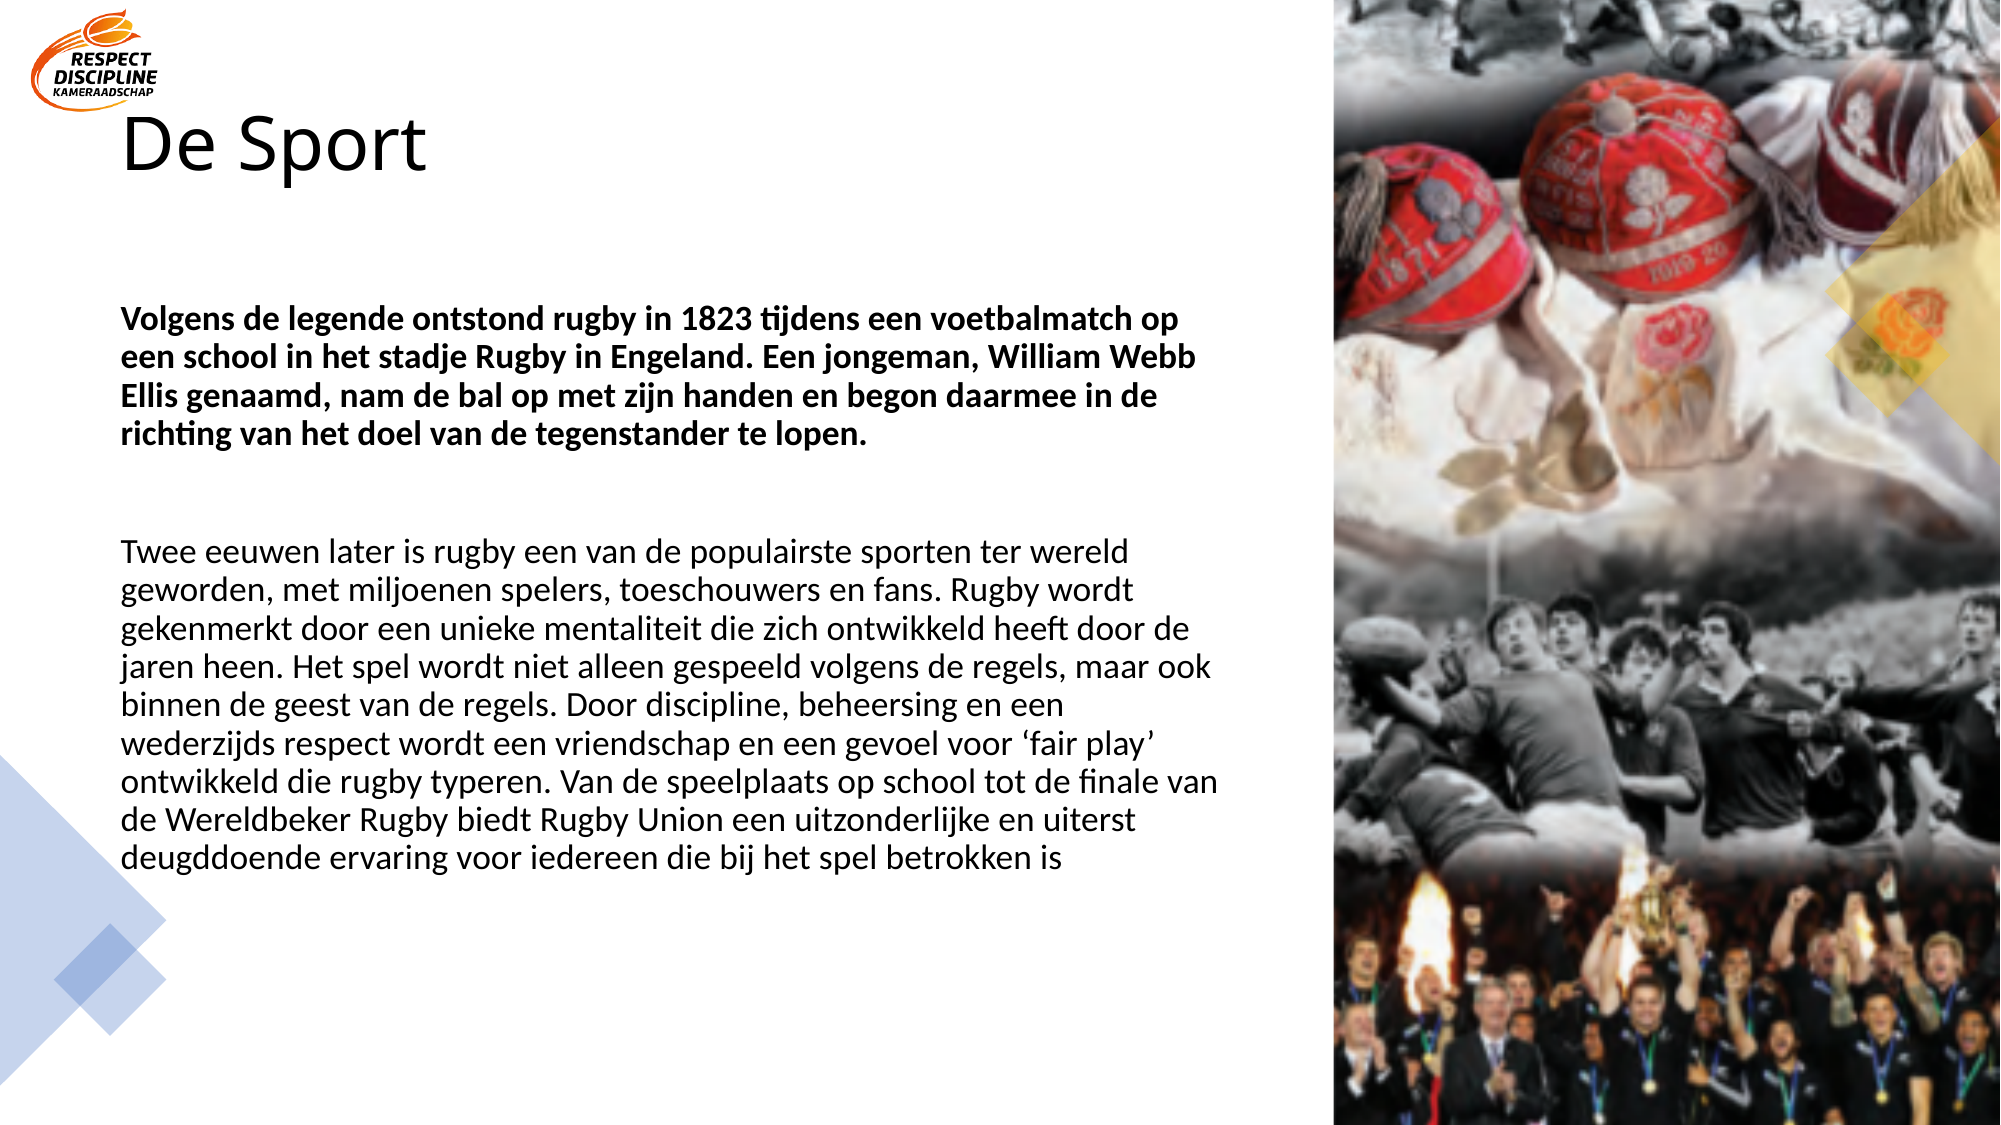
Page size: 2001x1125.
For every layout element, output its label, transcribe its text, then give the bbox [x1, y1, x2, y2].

list Volgens de legende ontstond rugby in 1823 tijdens een voetbalmatch op een school in het stadje Rugby in Engeland. Een jongeman, William Webb Ellis genaamd, nam de bal op met zijn handen en begon daarmee in de richting van het doel van de tegenstander te lopen. Twee eeuwen later is rugby een van de populairste sporten ter wereld geworden, met miljoenen spelers, toeschouwers en fans. Rugby wordt gekenmerkt door een unieke mentaliteit die zich ontwikkeld heeft door de jaren heen. Het spel wordt niet alleen gespeeld volgens de regels, maar ook binnen de geest van de regels. Door discipline, beheersing en een wederzijds respect wordt een vriendschap en een gevoel voor ‘fair play’ ontwikkeld die rugby typeren. Van de speelplaats op school tot de finale van de Wereldbeker Rugby biedt Rugby Union een uitzonderlijke en uiterst deugddoende ervaring voor iedereen die bij het spel betrokken is [105, 292, 1236, 1014]
title De Sport [105, 52, 1236, 240]
picture [7, 0, 173, 117]
text_box [0, 753, 168, 1088]
text_box [52, 921, 168, 1038]
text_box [1824, 116, 2000, 466]
text_box [0, 0, 1333, 1125]
picture [1333, 0, 2000, 1125]
